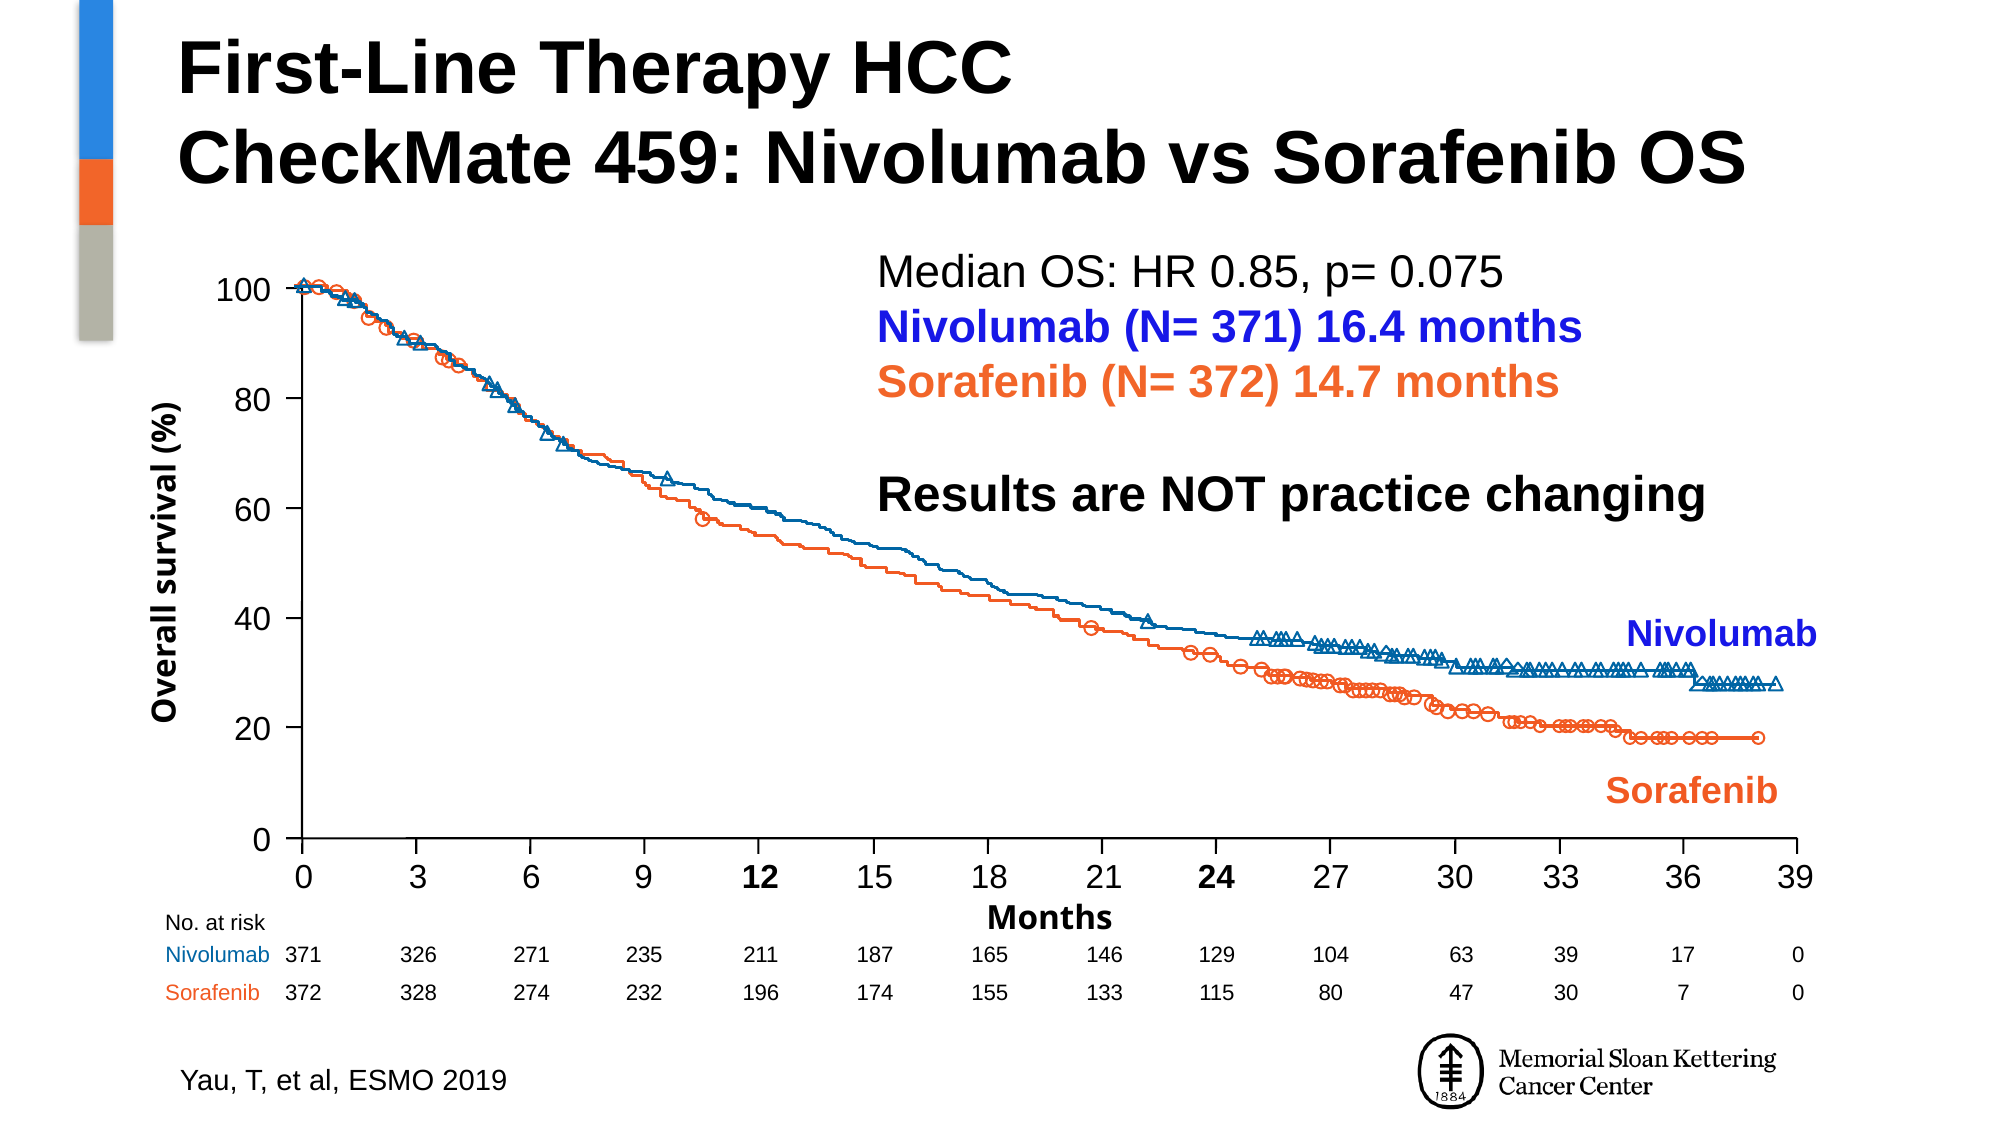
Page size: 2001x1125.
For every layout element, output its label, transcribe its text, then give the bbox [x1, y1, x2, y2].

text_box Yau, T, et al, ESMO 2019 [165, 1053, 1206, 1104]
text_box Median OS: HR 0.85, p= 0.075 Nivolumab (N= 371) 16.4 months Sorafenib (N= 372) 14.7 months Results are NOT practice changing [862, 234, 1864, 529]
title First-Line Therapy HCC CheckMate 459: Nivolumab vs Sorafenib OS [162, 50, 1836, 207]
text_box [53, 268, 1820, 1006]
